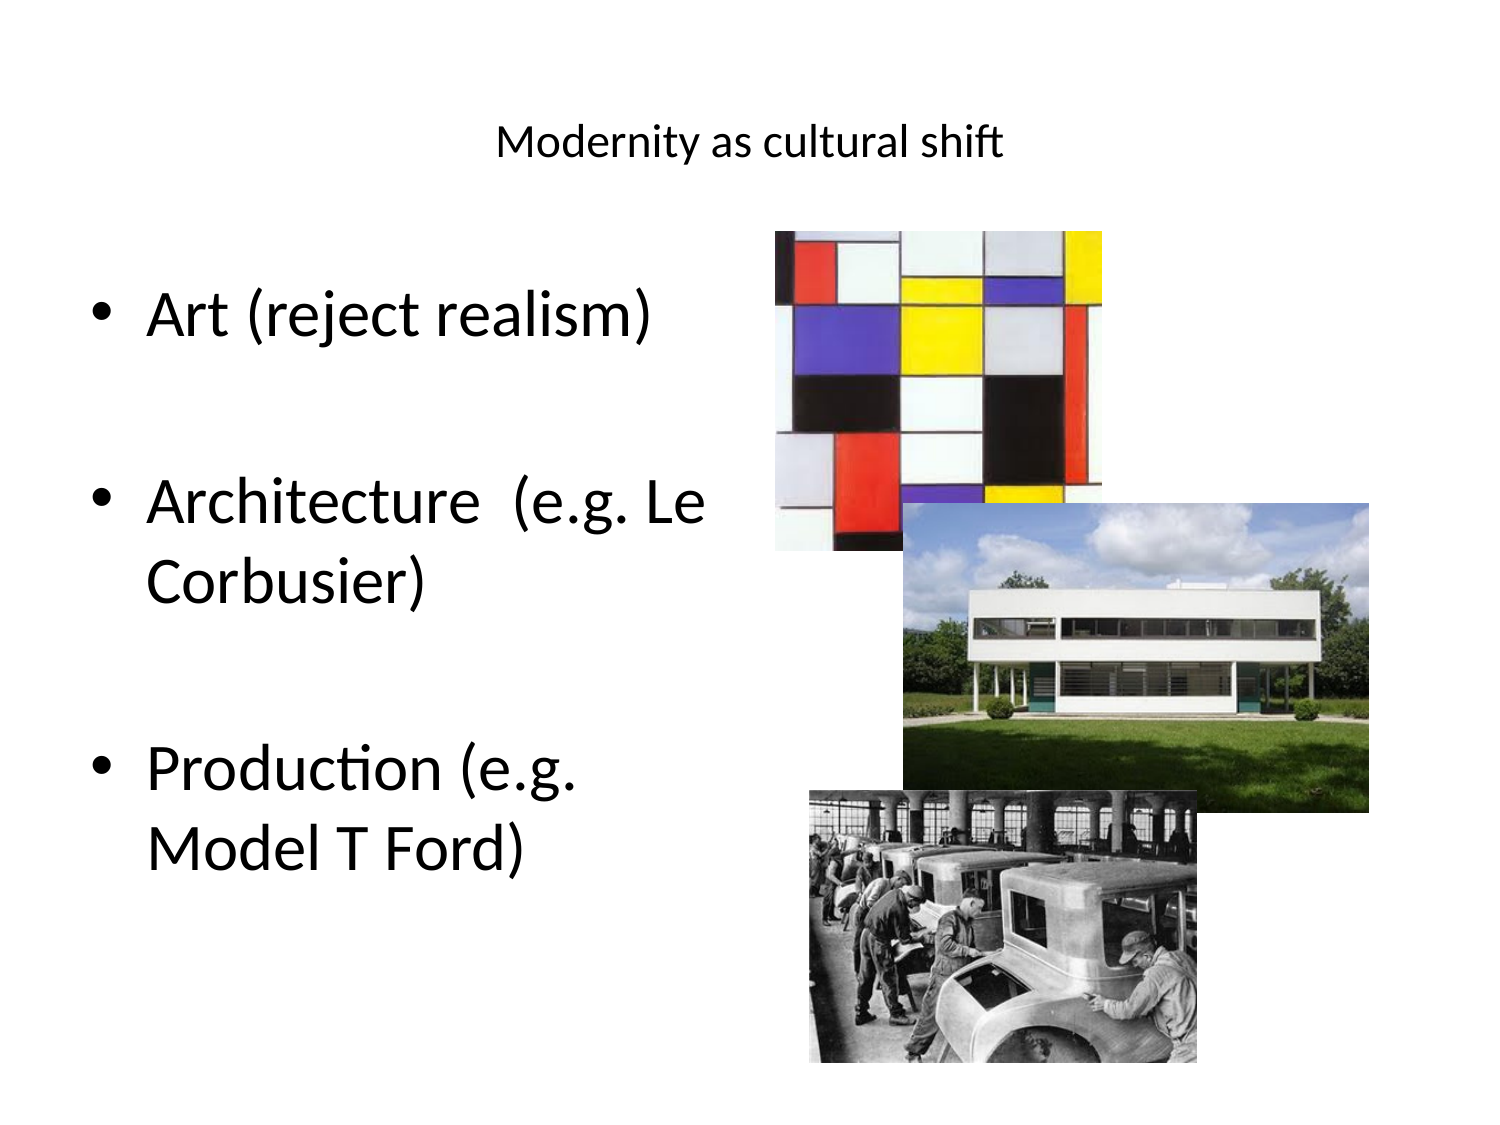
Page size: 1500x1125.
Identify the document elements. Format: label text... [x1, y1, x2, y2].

title Modernity as cultural shift [75, 45, 1425, 233]
list Art (reject realism) Architecture (e.g. Le Corbusier) Production (e.g. Model T Ford) [75, 262, 738, 1005]
picture [775, 231, 1369, 1063]
